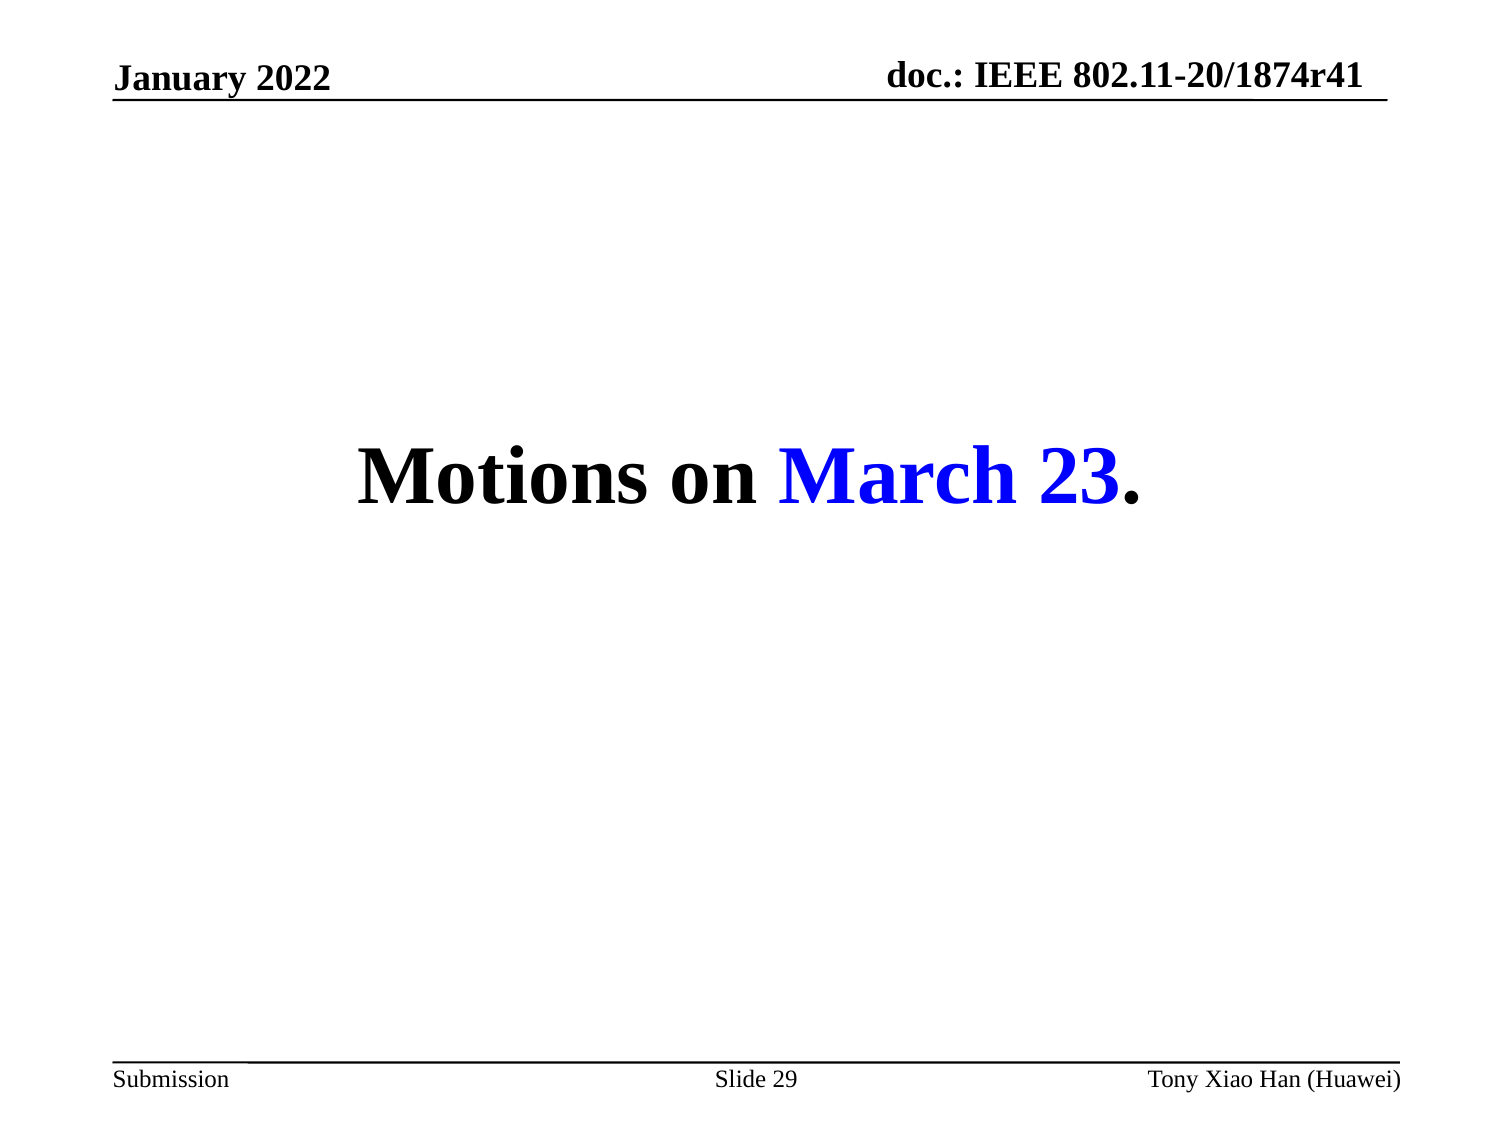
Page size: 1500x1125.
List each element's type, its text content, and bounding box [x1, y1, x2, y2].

footer Tony Xiao Han (Huawei) [999, 1061, 1402, 1093]
text_box Motions on March 23. [112, 412, 1388, 950]
slide_number Slide 29 [712, 1061, 800, 1093]
